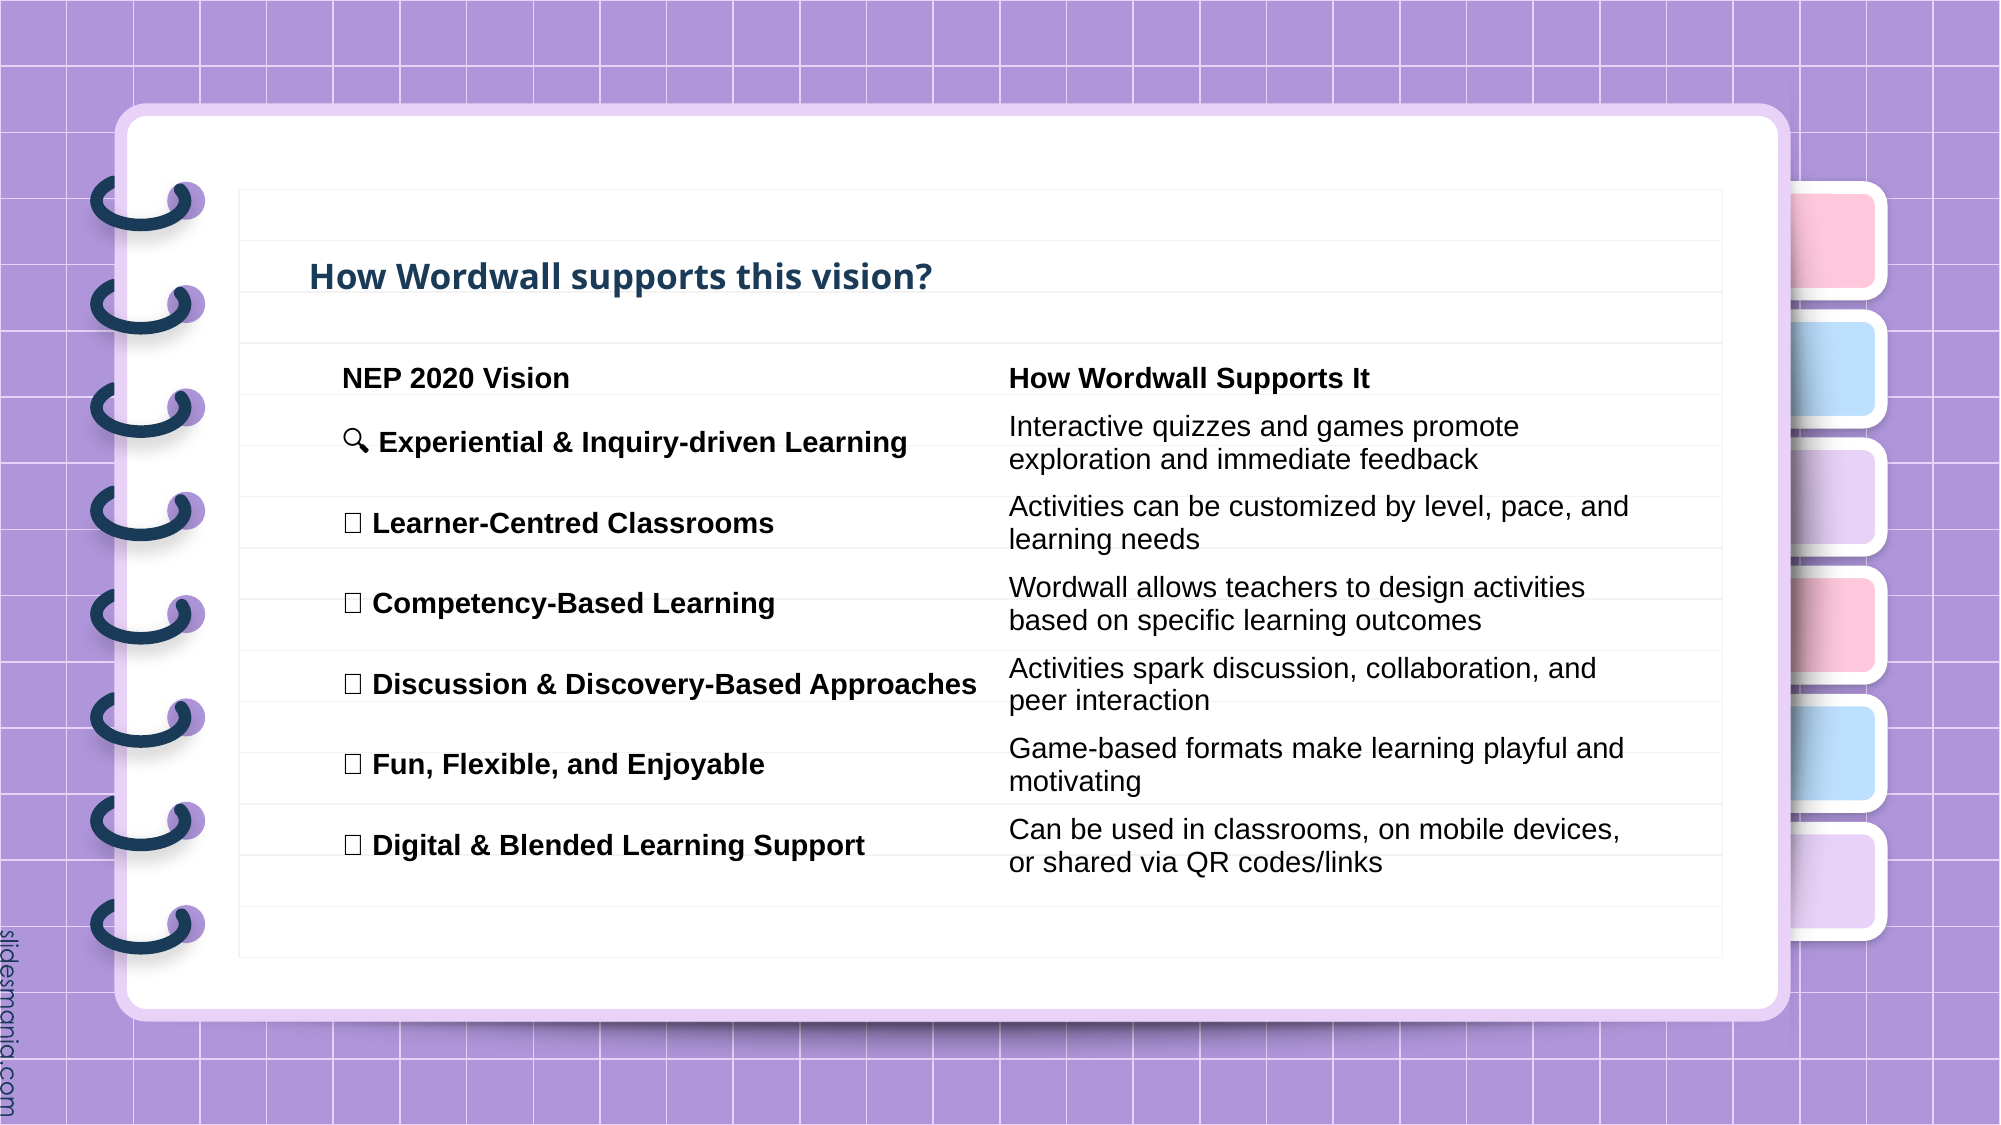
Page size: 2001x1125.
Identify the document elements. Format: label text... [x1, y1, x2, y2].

table_header How Wordwall Supports It [994, 354, 1660, 402]
table_cell 💬 Discussion & Discovery-Based Approaches [327, 644, 994, 725]
table_cell Wordwall allows teachers to design activities based on specific learning outcomes [994, 563, 1660, 644]
table_cell Game-based formats make learning playful and motivating [994, 725, 1660, 805]
table_cell 🌐 Digital & Blended Learning Support [327, 805, 994, 886]
title How Wordwall supports this vision? [288, 234, 1680, 360]
table_cell 🎯 Fun, Flexible, and Enjoyable [327, 725, 994, 805]
table_cell Activities can be customized by level, pace, and learning needs [994, 483, 1660, 563]
picture [1790, 26, 1856, 1099]
table_cell Interactive quizzes and games promote exploration and immediate feedback [994, 402, 1660, 483]
picture [57, 1022, 1789, 1071]
table_cell 🔍 Experiential & Inquiry-driven Learning [327, 402, 994, 483]
table_header NEP 2020 Vision [327, 354, 994, 402]
table_cell Can be used in classrooms, on mobile devices, or shared via QR codes/links [994, 805, 1660, 886]
table_cell Activities spark discussion, collaboration, and peer interaction [994, 644, 1660, 725]
table_cell 👧 Learner-Centred Classrooms [327, 483, 994, 563]
table_cell 🧠 Competency-Based Learning [327, 563, 994, 644]
